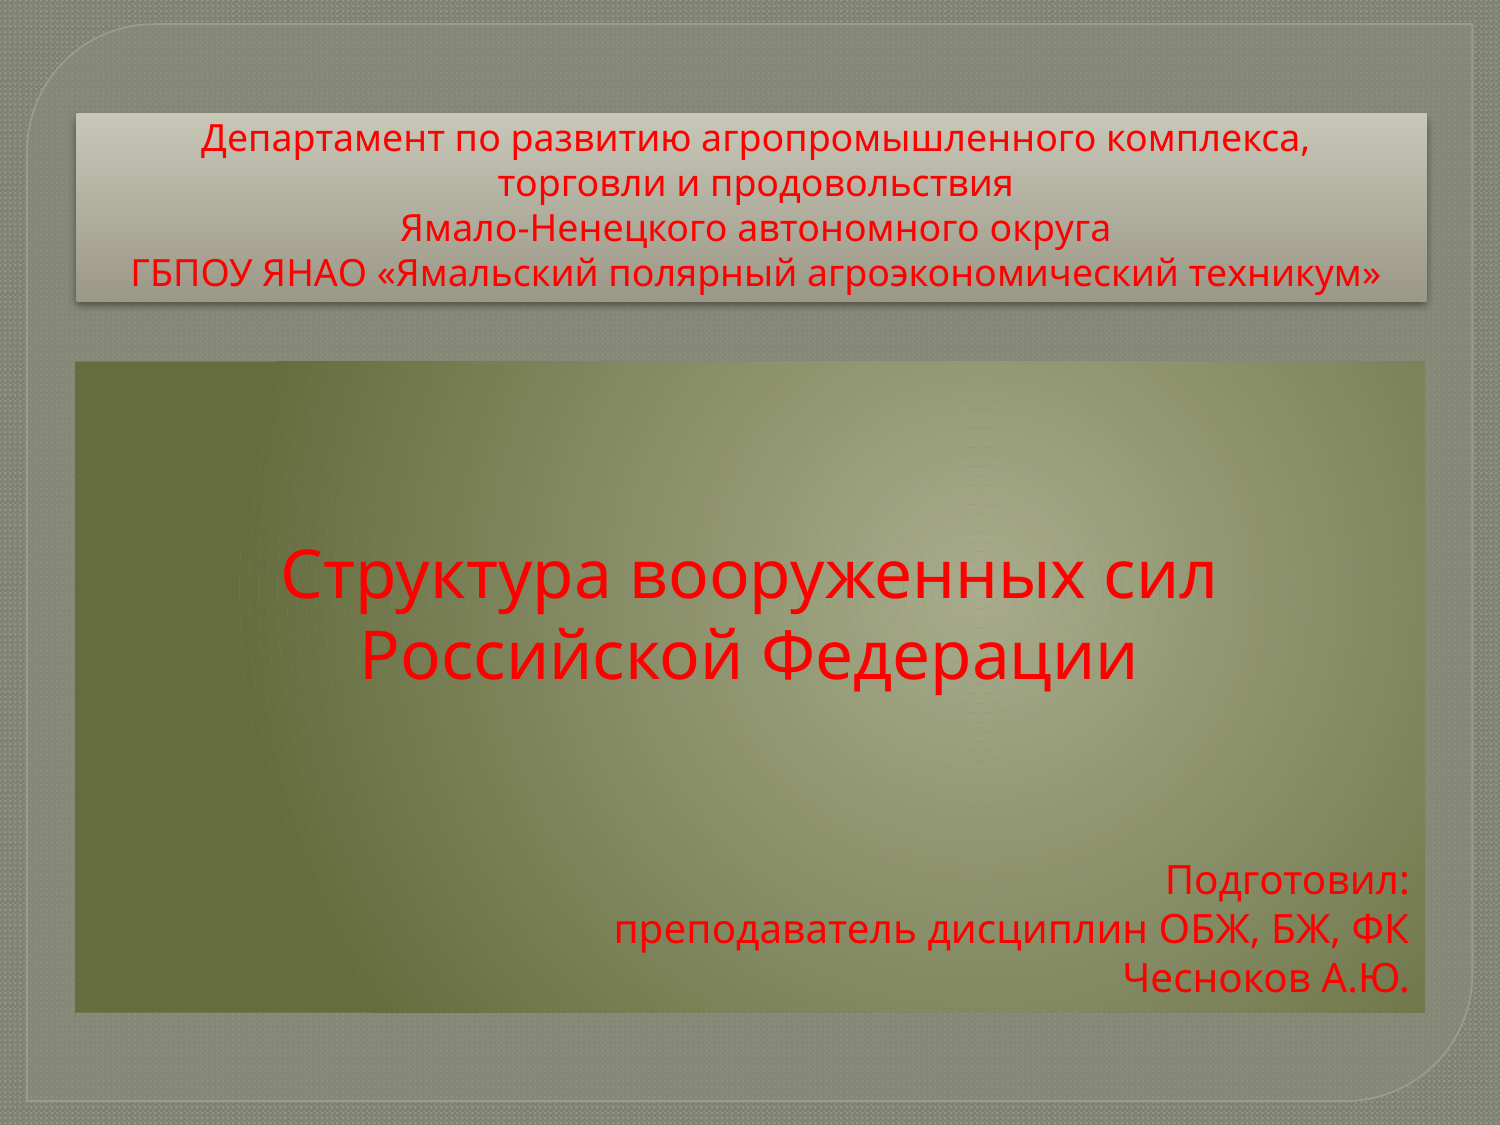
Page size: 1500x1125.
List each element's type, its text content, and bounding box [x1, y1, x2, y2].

title Департамент по развитию агропромышленного комплекса, торговли и продовольствия Ямало-Ненецкого автономного округа ГБПОУ ЯНАО «Ямальский полярный агроэкономический техникум» [76, 113, 1427, 302]
list Структура вооруженных сил Российской Федерации Подготовил: преподаватель дисциплин ОБЖ, БЖ, ФК Чесноков А.Ю. [75, 361, 1425, 1013]
